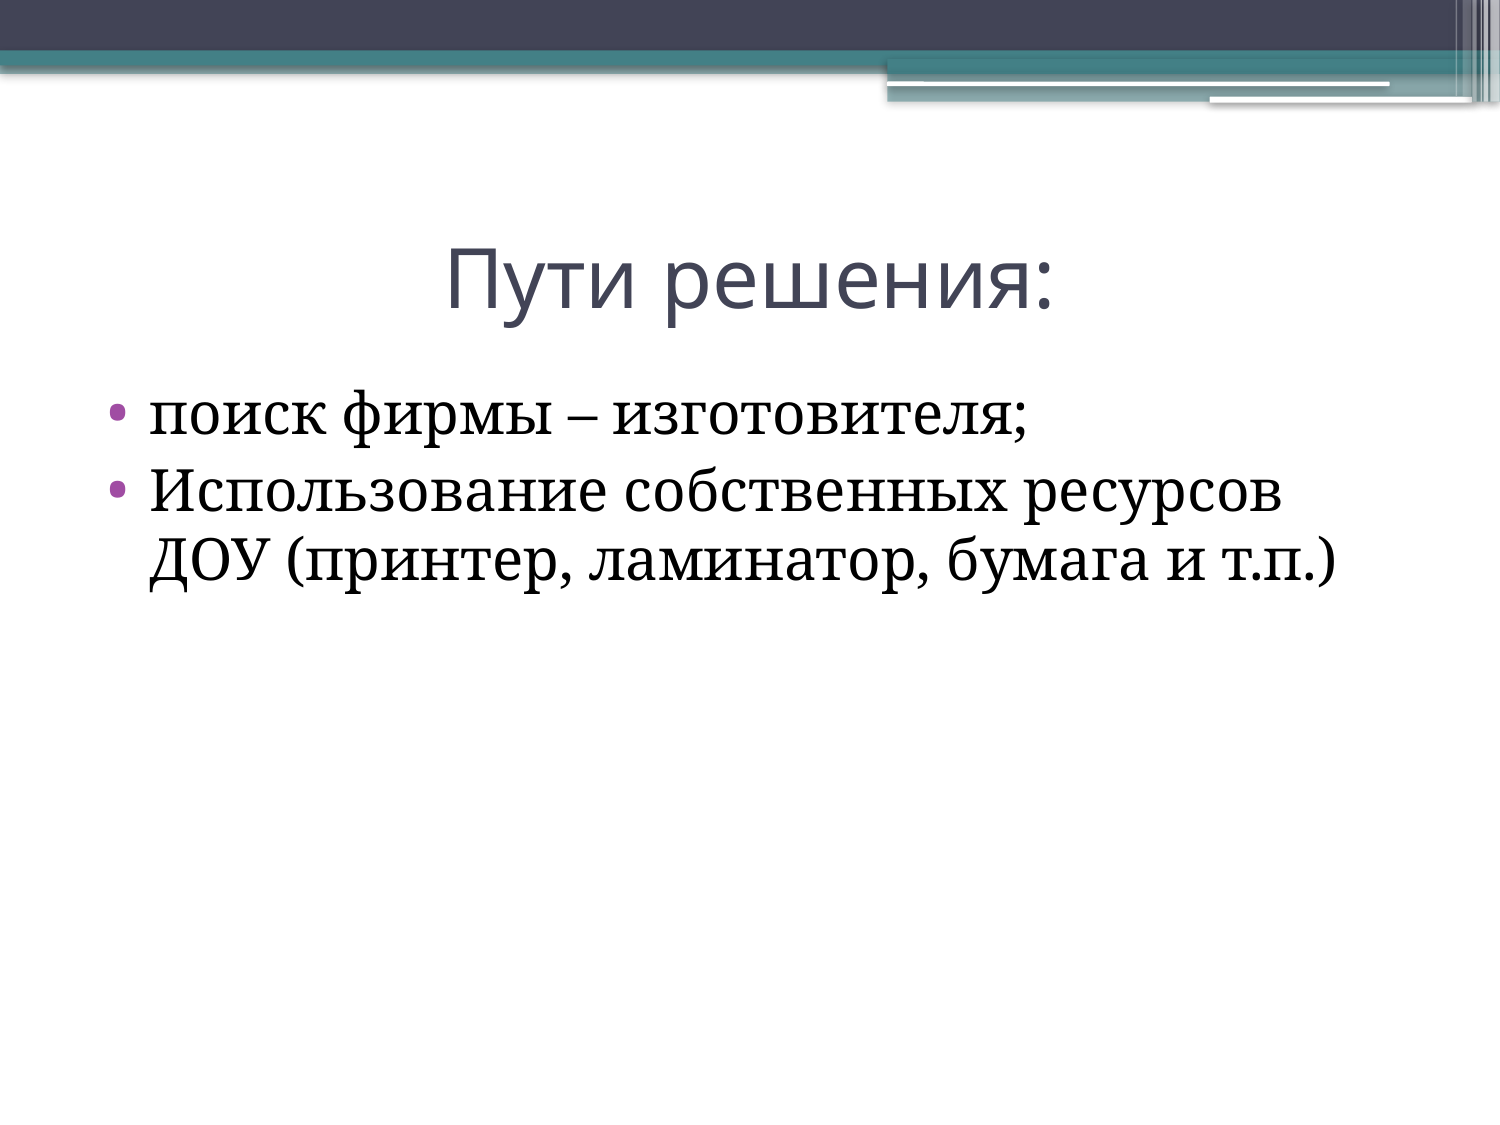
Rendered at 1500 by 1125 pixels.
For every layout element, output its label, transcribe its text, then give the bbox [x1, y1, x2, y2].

list поиск фирмы – изготовителя; Использование собственных ресурсов ДОУ (принтер, ламинатор, бумага и т.п.) [75, 368, 1425, 1079]
title Пути решения: [75, 187, 1425, 363]
